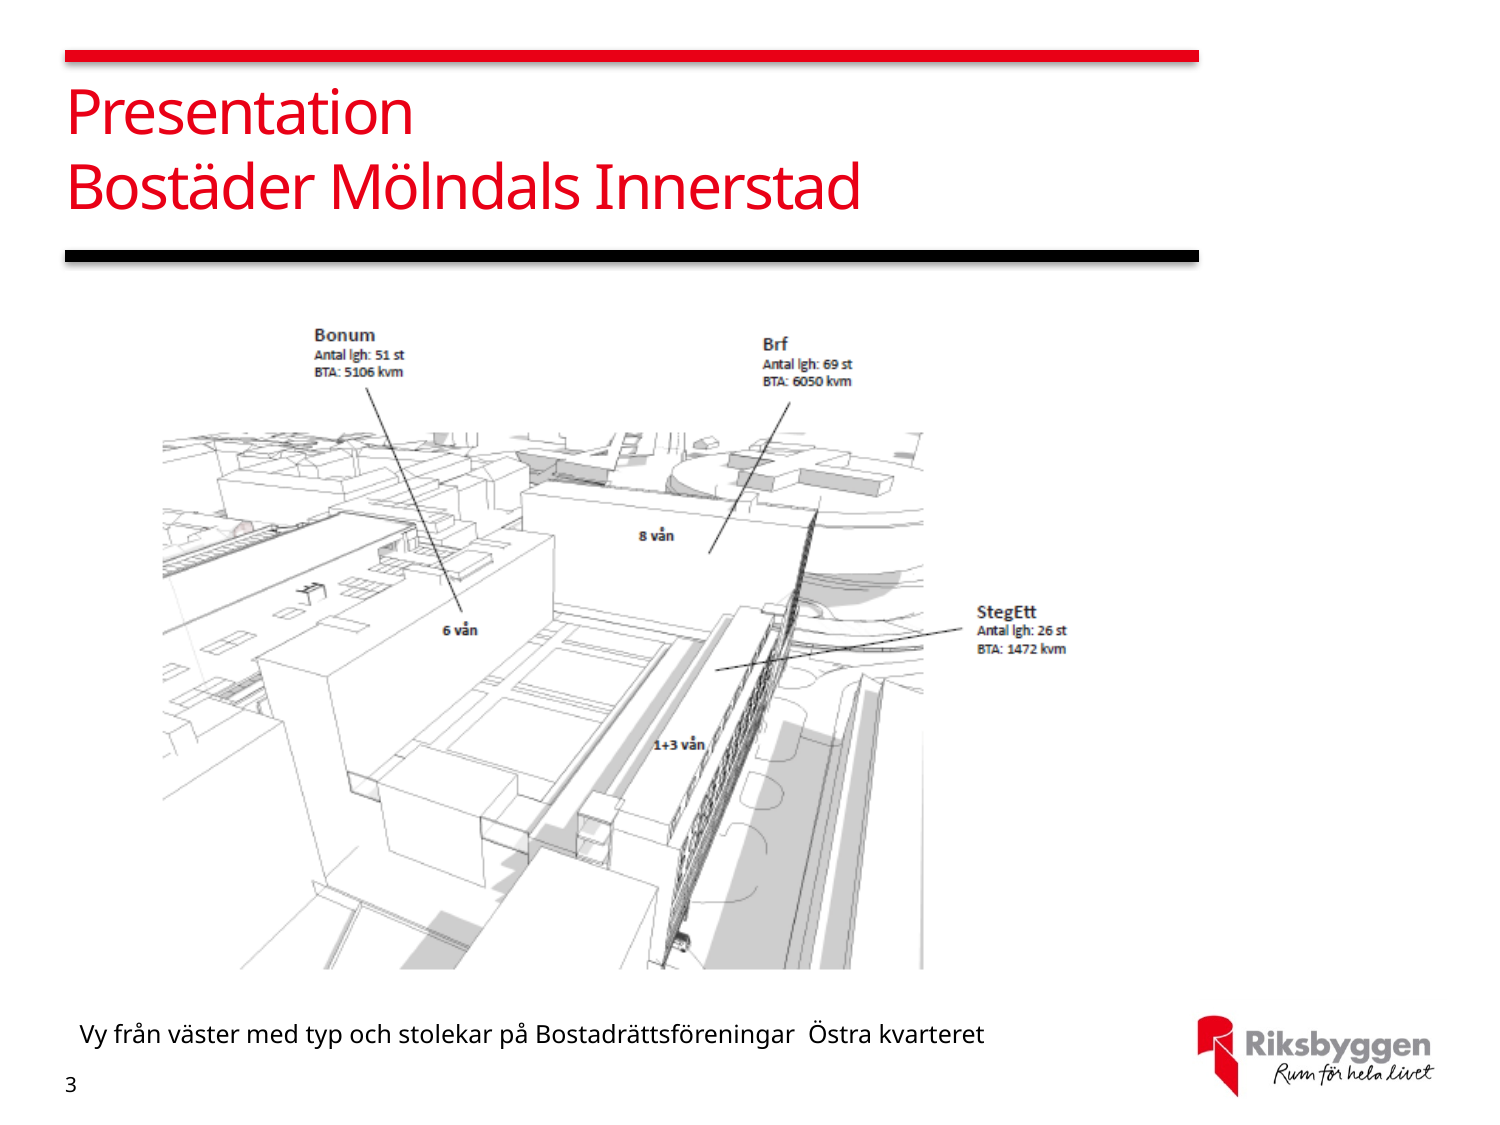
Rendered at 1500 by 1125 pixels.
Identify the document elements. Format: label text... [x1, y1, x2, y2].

text_box Vy från väster med typ och stolekar på Bostadrättsföreningar Östra kvarteret [64, 1011, 1128, 1057]
title Presentation Bostäder Mölndals Innerstad [64, 64, 1199, 242]
picture [64, 270, 1447, 1112]
slide_number 3 [64, 1065, 187, 1107]
